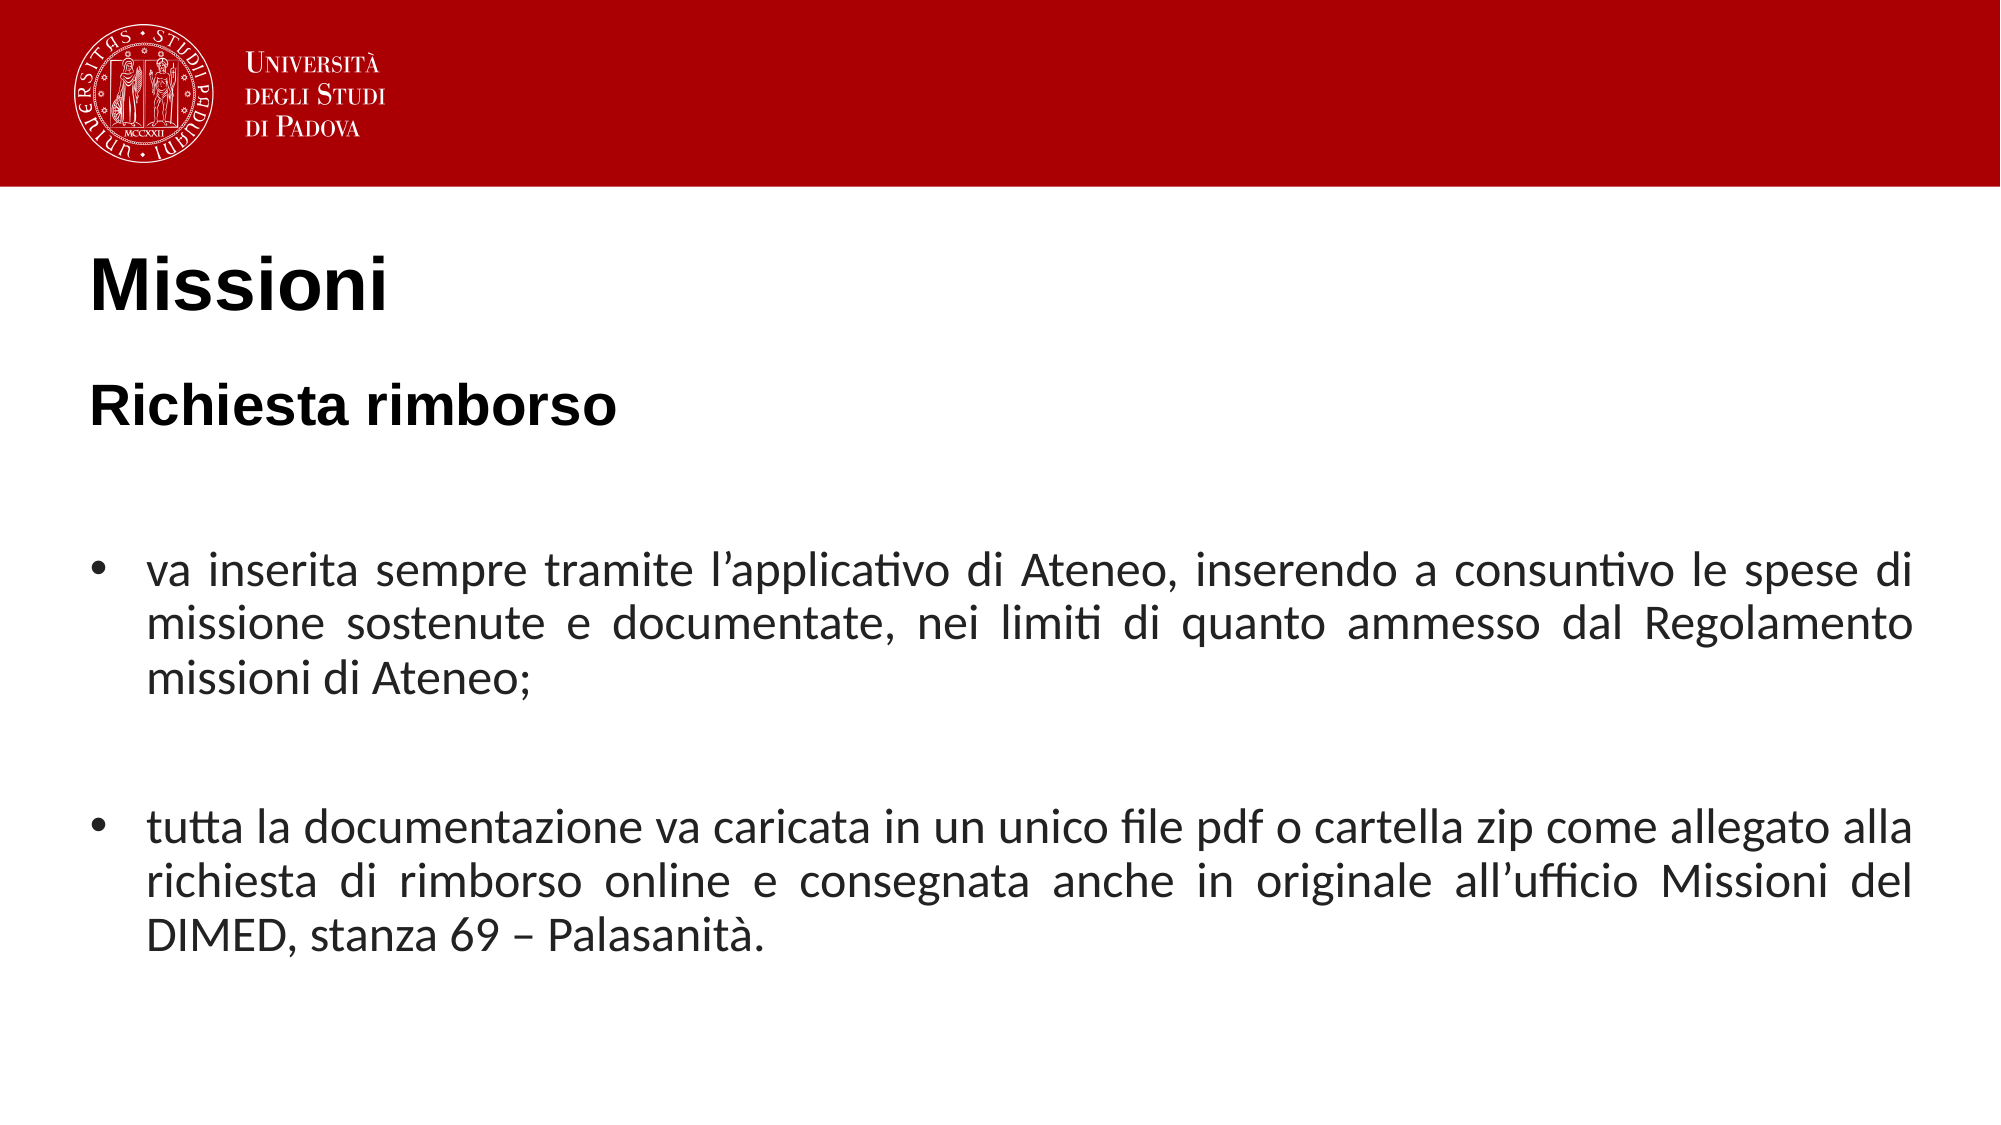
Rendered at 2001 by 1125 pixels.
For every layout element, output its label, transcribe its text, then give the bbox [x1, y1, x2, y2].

title Missioni [74, 189, 2000, 384]
list Richiesta rimborso va inserita sempre tramite l’applicativo di Ateneo, inserendo a consuntivo le spese di missione sostenute e documentate, nei limiti di quanto ammesso dal Regolamento missioni di Ateneo; tutta la documentazione va caricata in un unico file pdf o cartella zip come allegato alla richiesta di rimborso online e consegnata anche in originale all’ufficio Missioni del DIMED, stanza 69 – Palasanità. [74, 368, 1930, 1028]
picture [74, 24, 385, 163]
